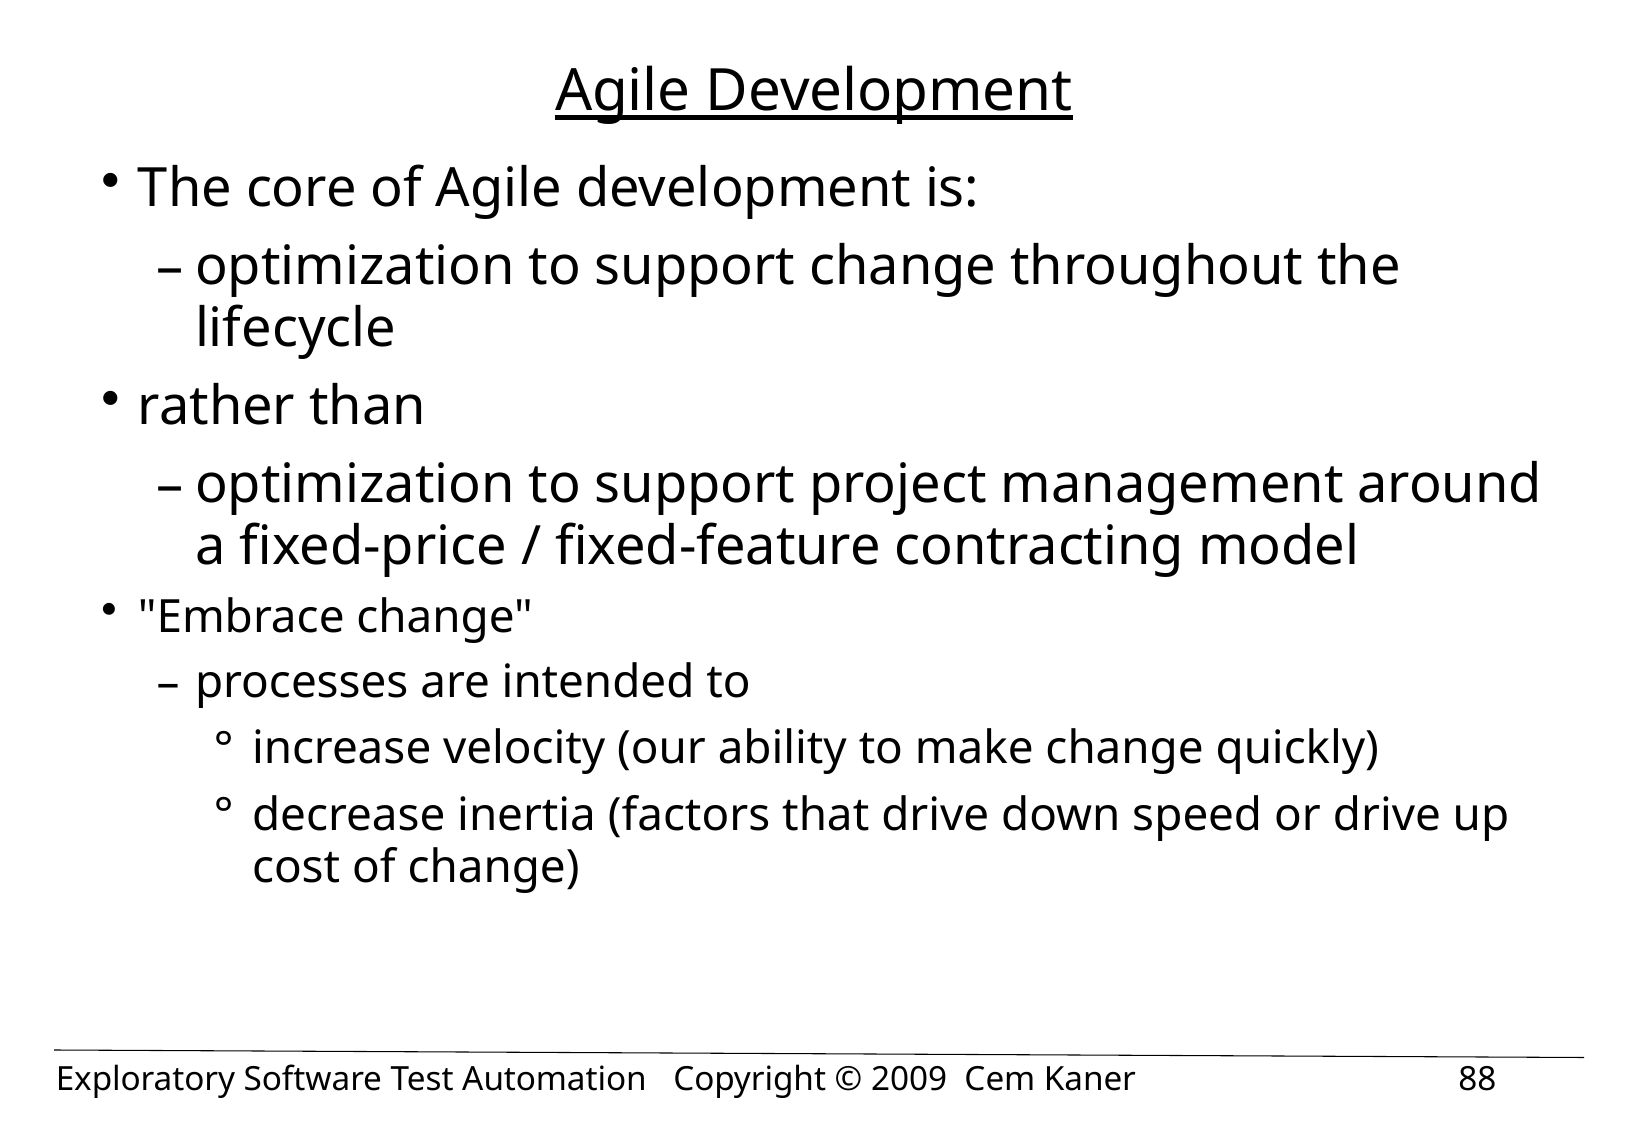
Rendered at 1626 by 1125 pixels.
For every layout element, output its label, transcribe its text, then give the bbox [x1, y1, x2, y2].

title Agile Development [67, 24, 1561, 149]
list The core of Agile development is: optimization to support change throughout the lifecycle rather than optimization to support project management around a fixed-price / fixed-feature contracting model "Embrace change" processes are intended to increase velocity (our ability to make change quickly) decrease inertia (factors that drive down speed or drive up cost of change) [67, 149, 1569, 1023]
